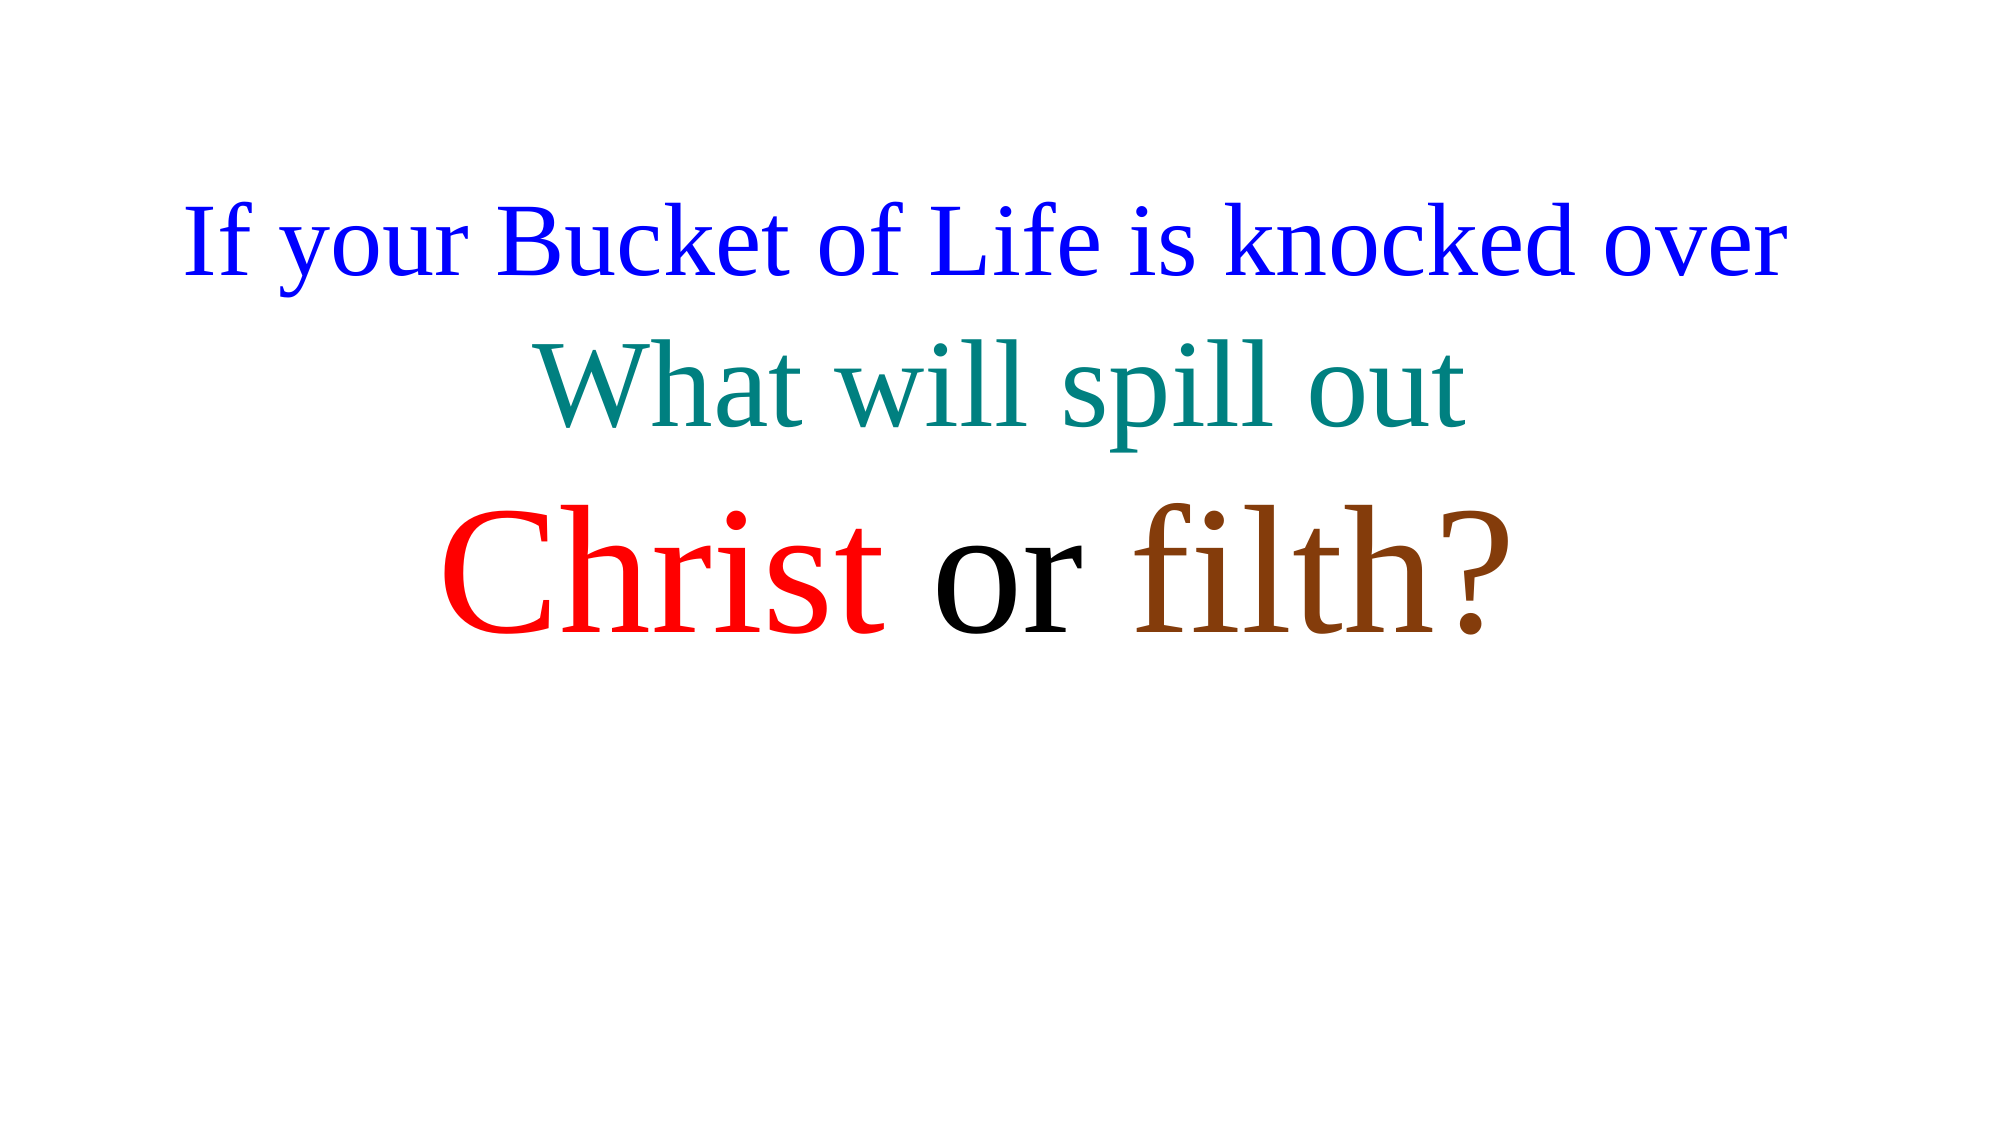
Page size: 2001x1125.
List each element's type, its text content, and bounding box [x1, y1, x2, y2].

list If your Bucket of Life is knocked over What will spill out Christ or filth? [137, 87, 1863, 1014]
